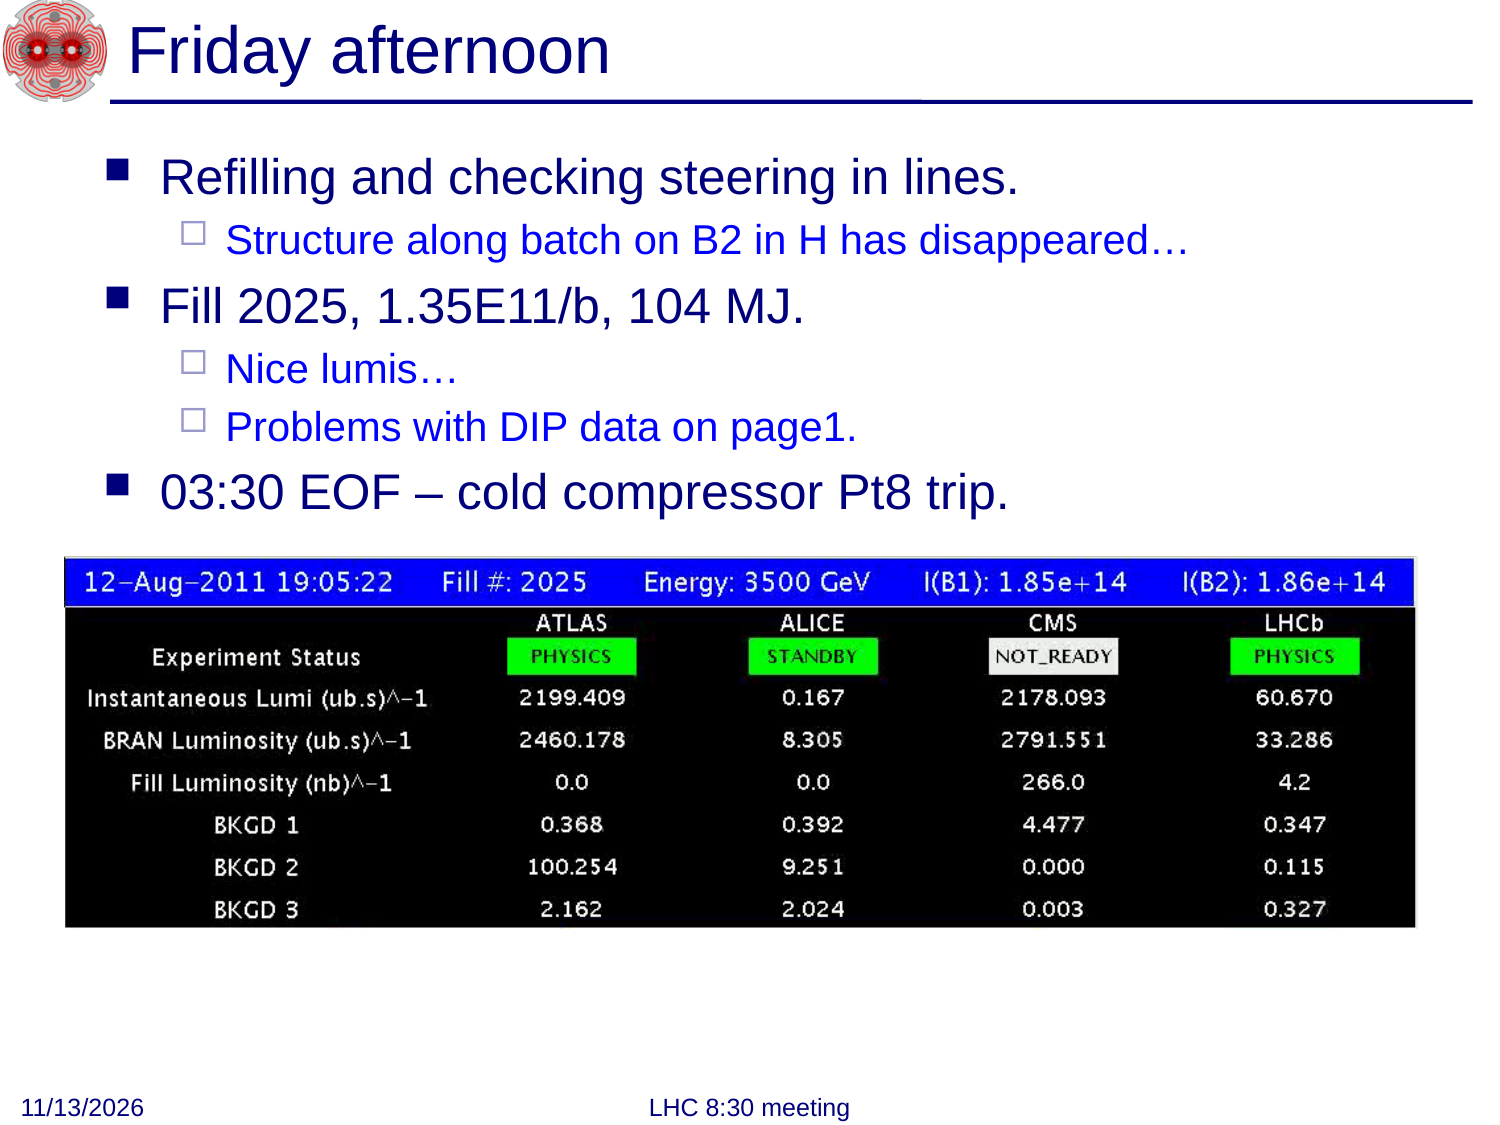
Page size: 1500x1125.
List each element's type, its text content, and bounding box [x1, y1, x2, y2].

picture [64, 556, 1418, 929]
title Friday afternoon [111, 3, 1463, 91]
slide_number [5, 1085, 356, 1125]
picture [0, 0, 108, 103]
list Refilling and checking steering in lines. Structure along batch on B2 in H has disappeared… Fill 2025, 1.35E11/b, 104 MJ. Nice lumis… Problems with DIP data on page1. 03:30 EOF – cold compressor Pt8 trip. [88, 136, 1439, 268]
footer LHC 8:30 meeting [512, 1087, 988, 1125]
